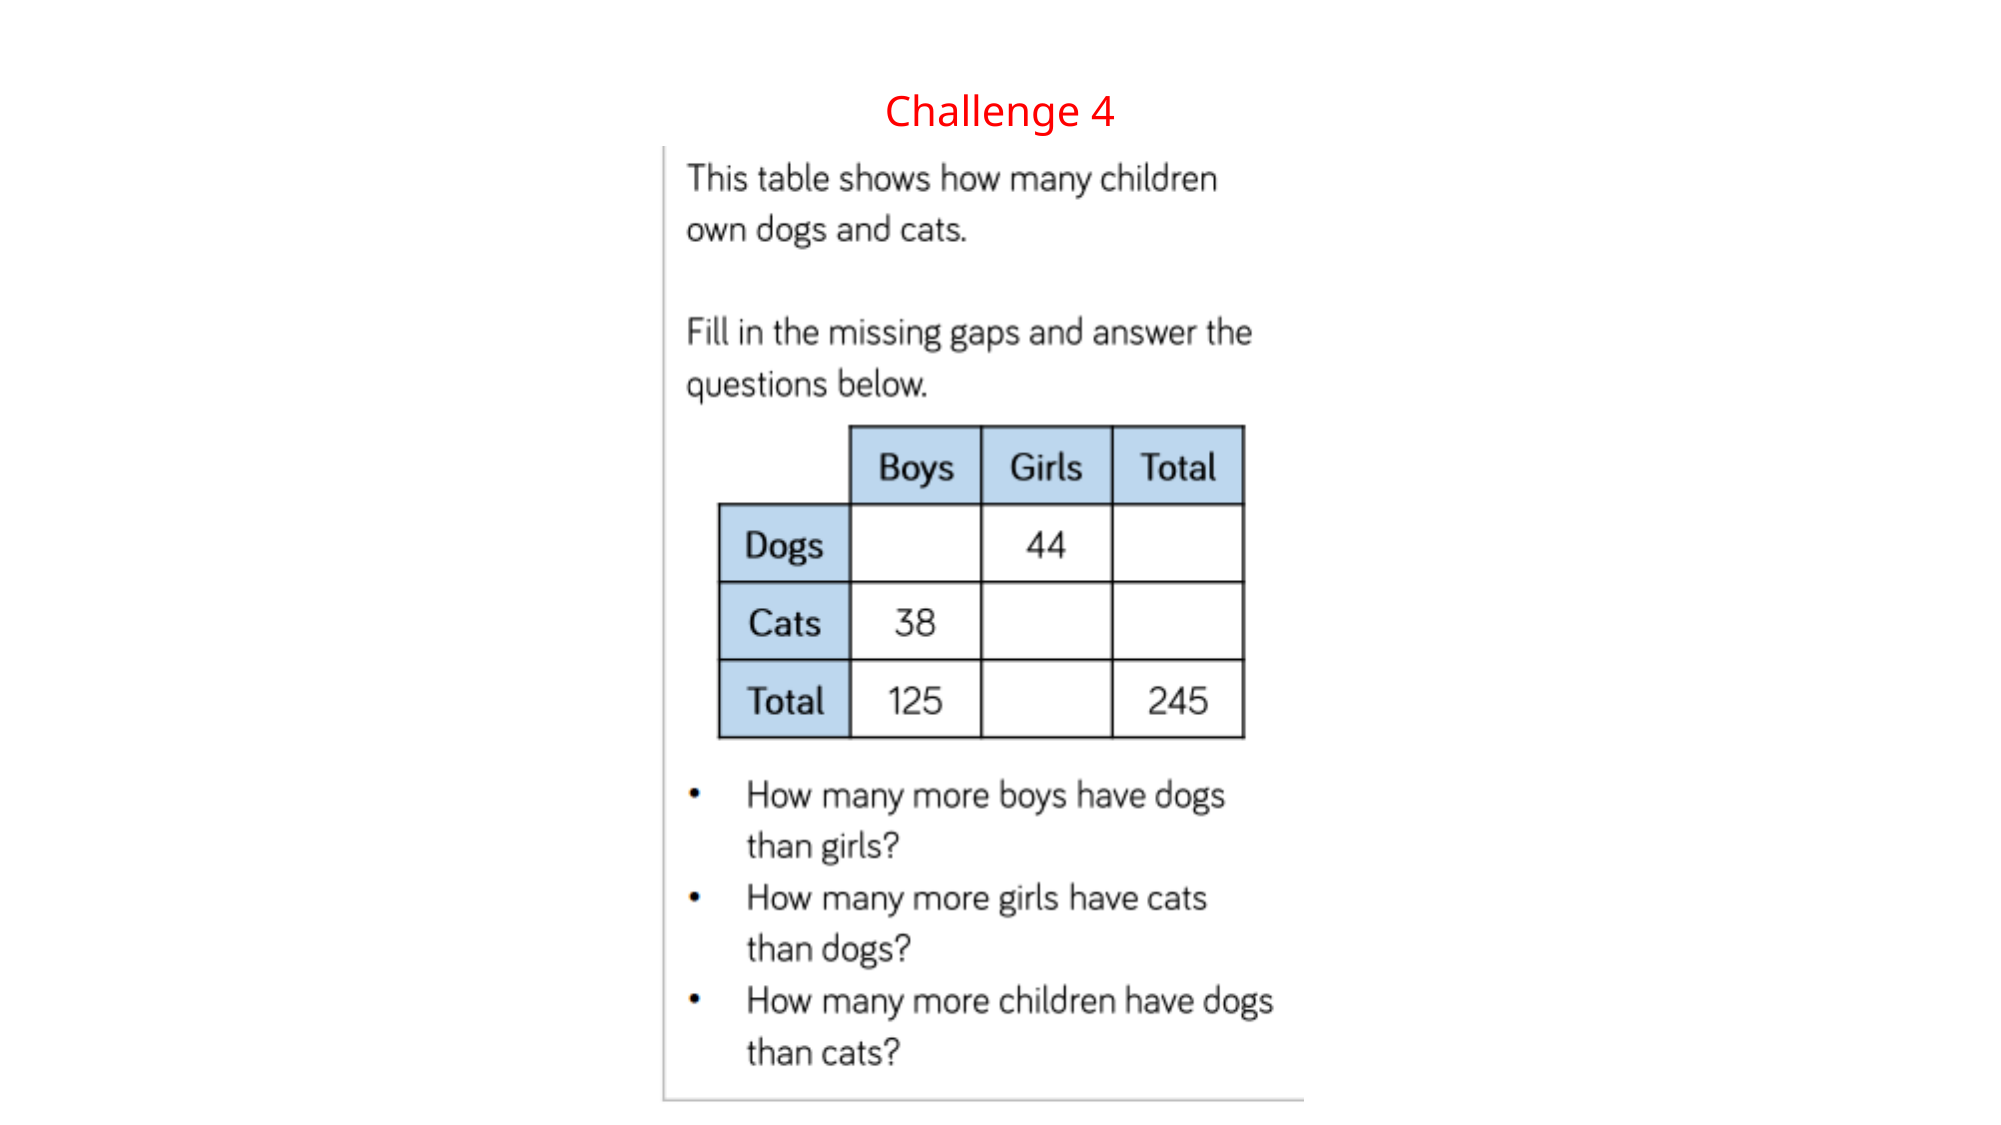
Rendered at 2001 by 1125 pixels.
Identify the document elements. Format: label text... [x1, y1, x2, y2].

picture [651, 146, 1304, 1104]
title Challenge 4 [137, 59, 1863, 167]
